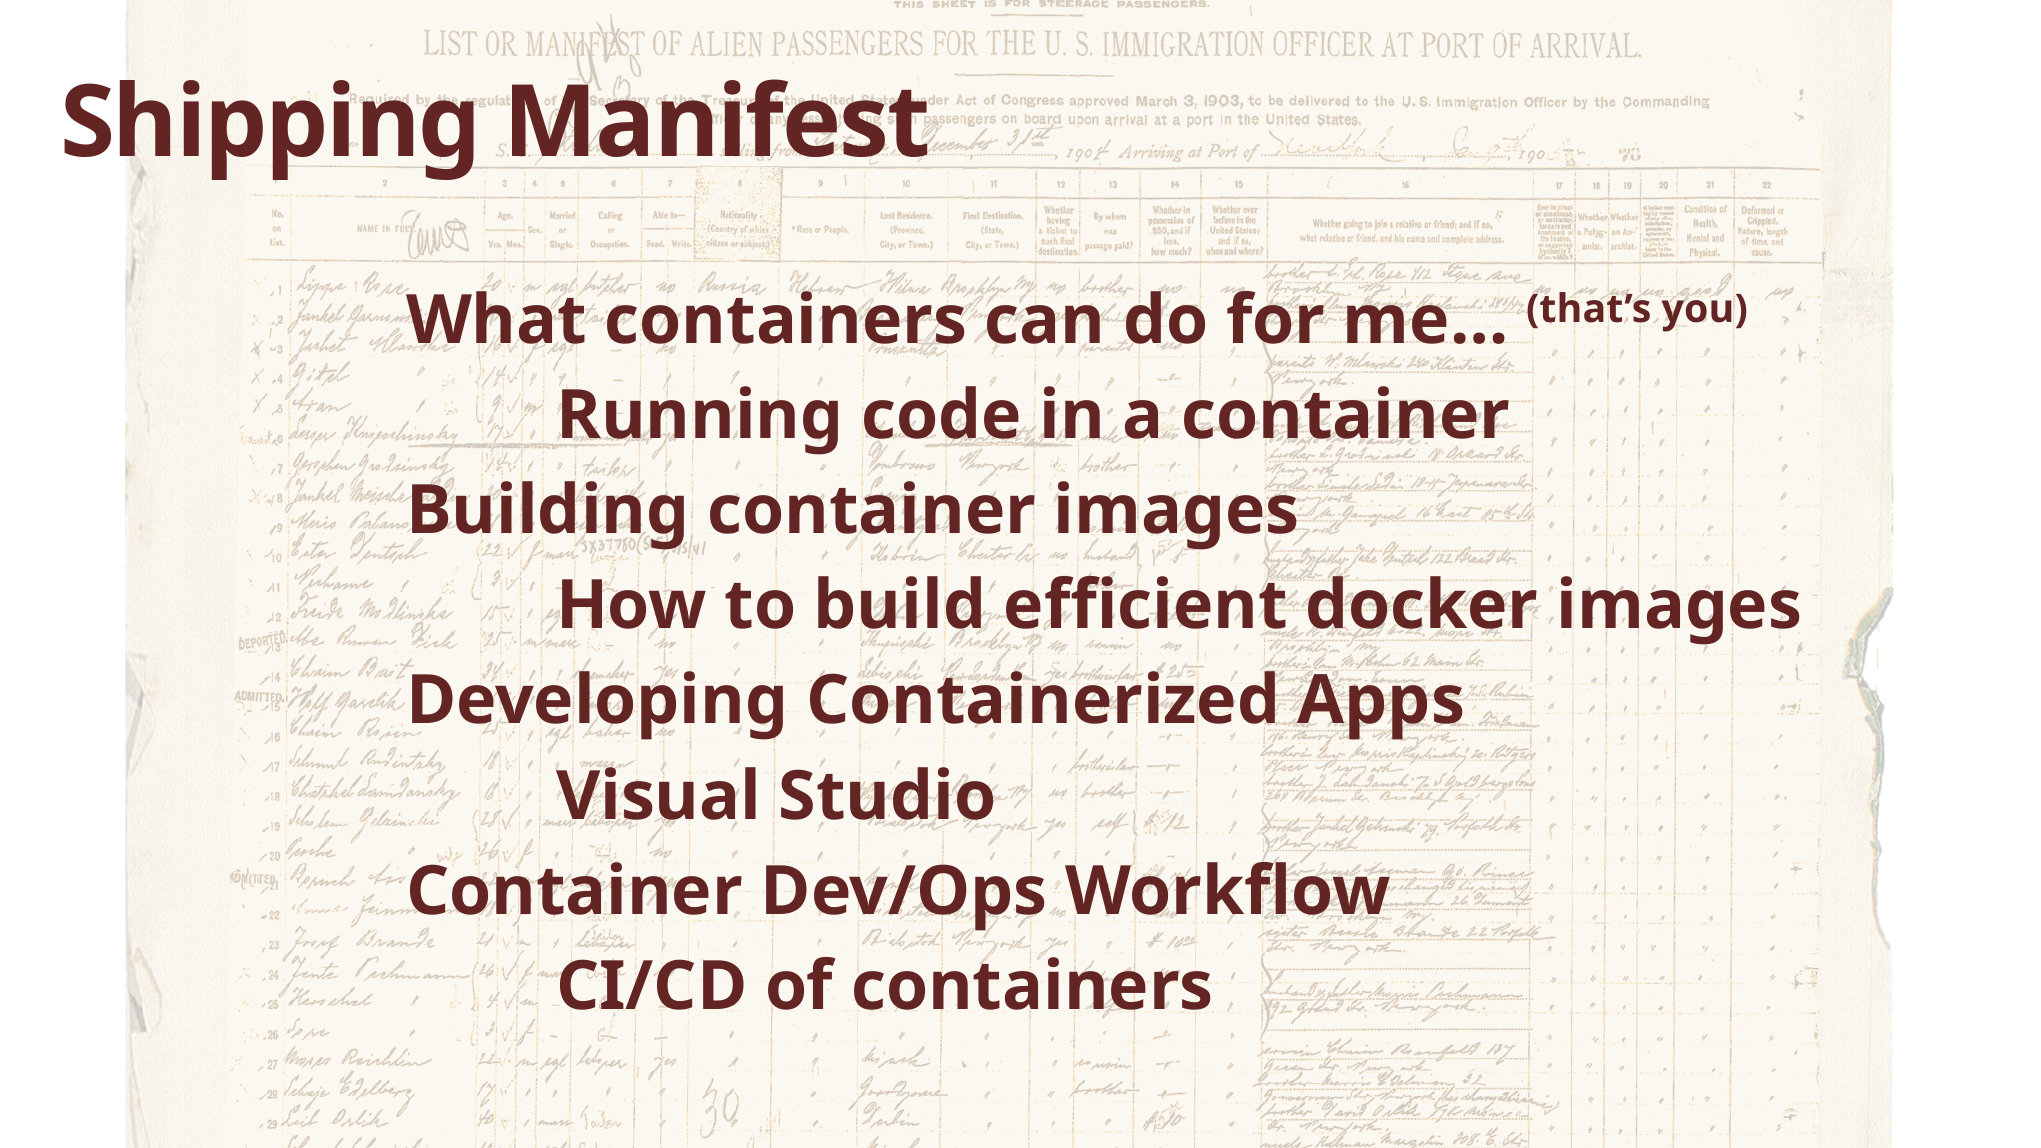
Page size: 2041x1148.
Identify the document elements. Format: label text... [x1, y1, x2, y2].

list What containers can do for me… (that’s you) Running code in a container Building container images How to build efficient docker images Developing Containerized Apps Visual Studio Container Dev/Ops Workflow CI/CD of containers [391, 267, 2006, 1025]
title Shipping Manifest [45, 28, 1951, 220]
